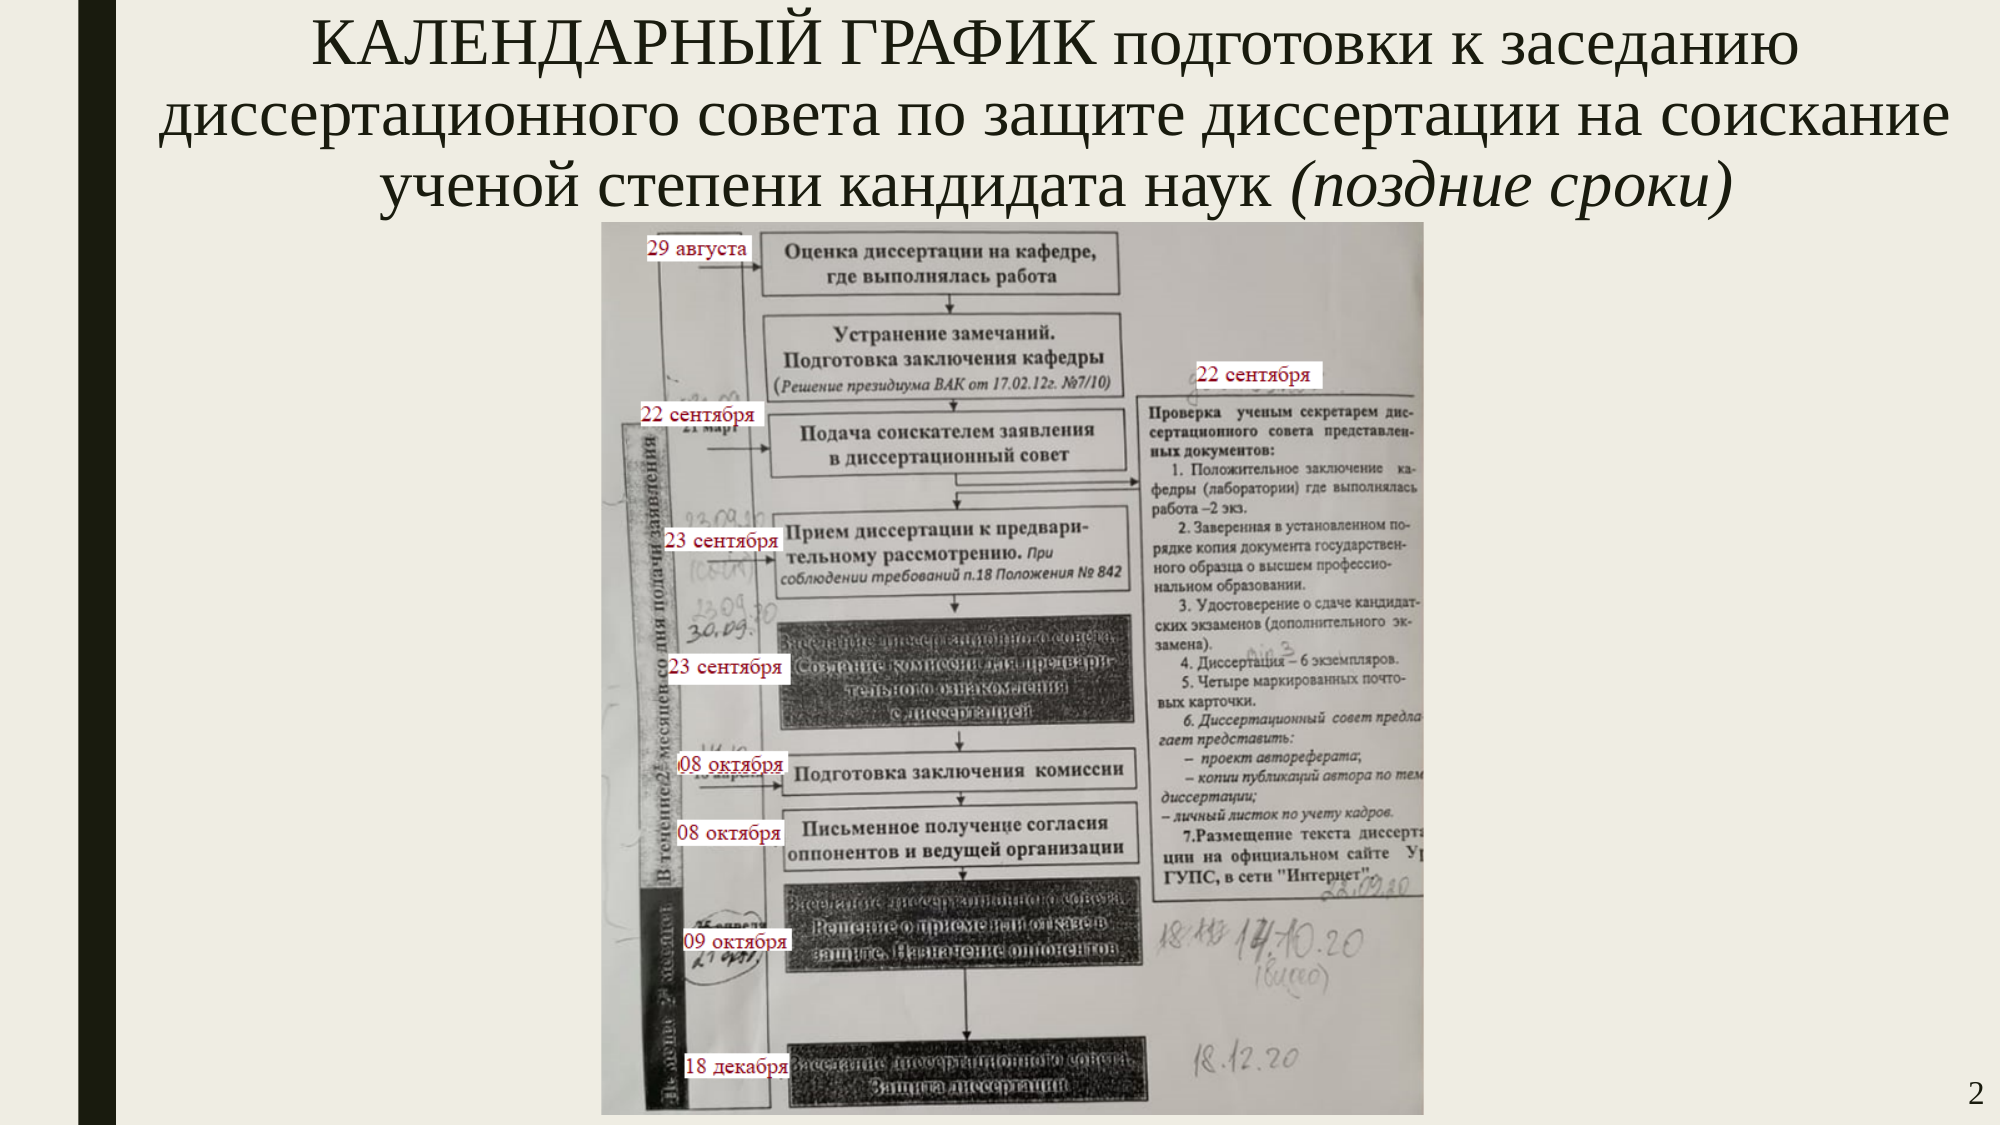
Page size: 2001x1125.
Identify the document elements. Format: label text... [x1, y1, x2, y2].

picture [601, 222, 1424, 1115]
text_box 2 [1738, 1058, 2000, 1125]
title КАЛЕНДАРНЫЙ ГРАФИК подготовки к заседанию диссертационного совета по защите диссертации на соискание ученой степени кандидата наук (поздние сроки) [113, 0, 2000, 244]
